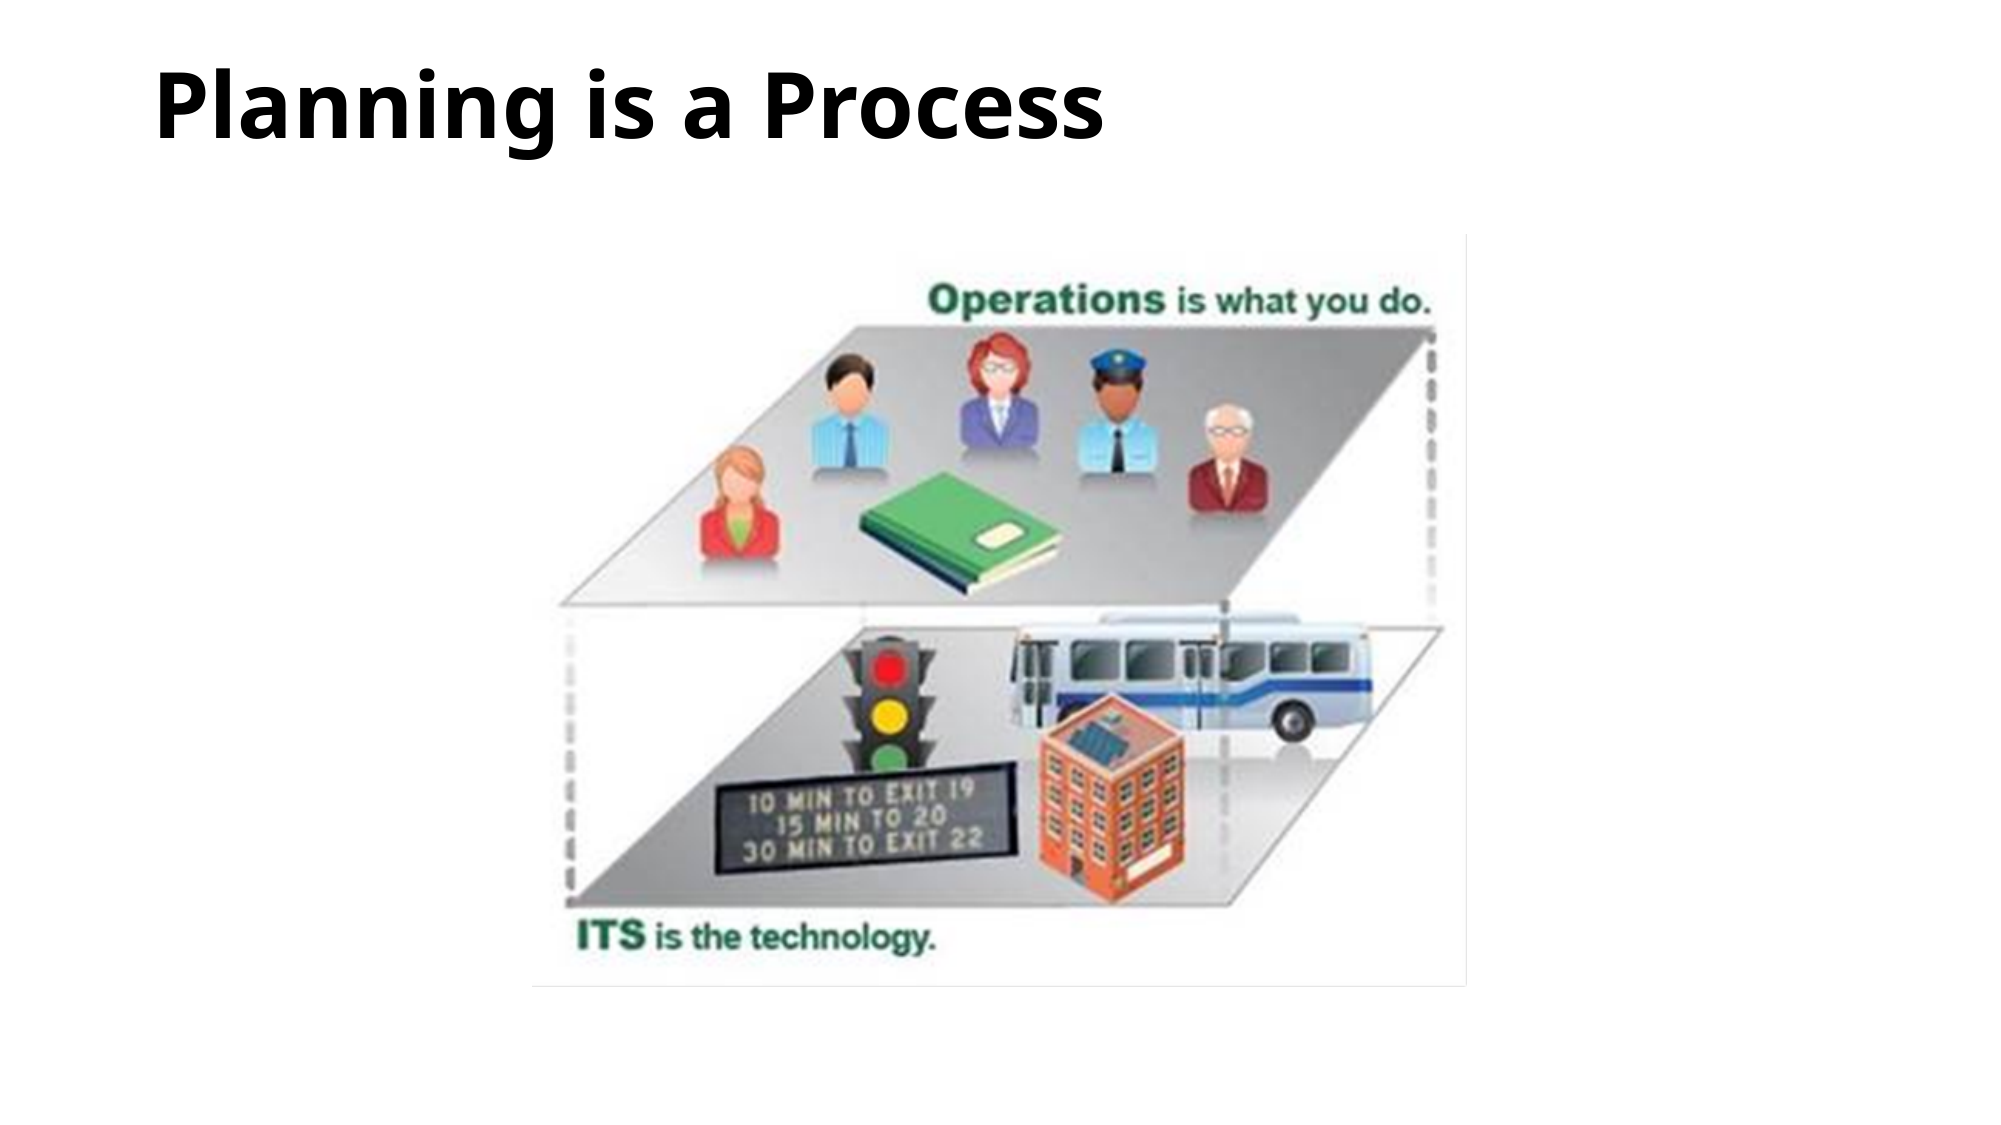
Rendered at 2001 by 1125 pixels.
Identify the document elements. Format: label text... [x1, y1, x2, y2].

title Planning is a Process [137, 0, 1863, 218]
picture [532, 234, 1468, 988]
